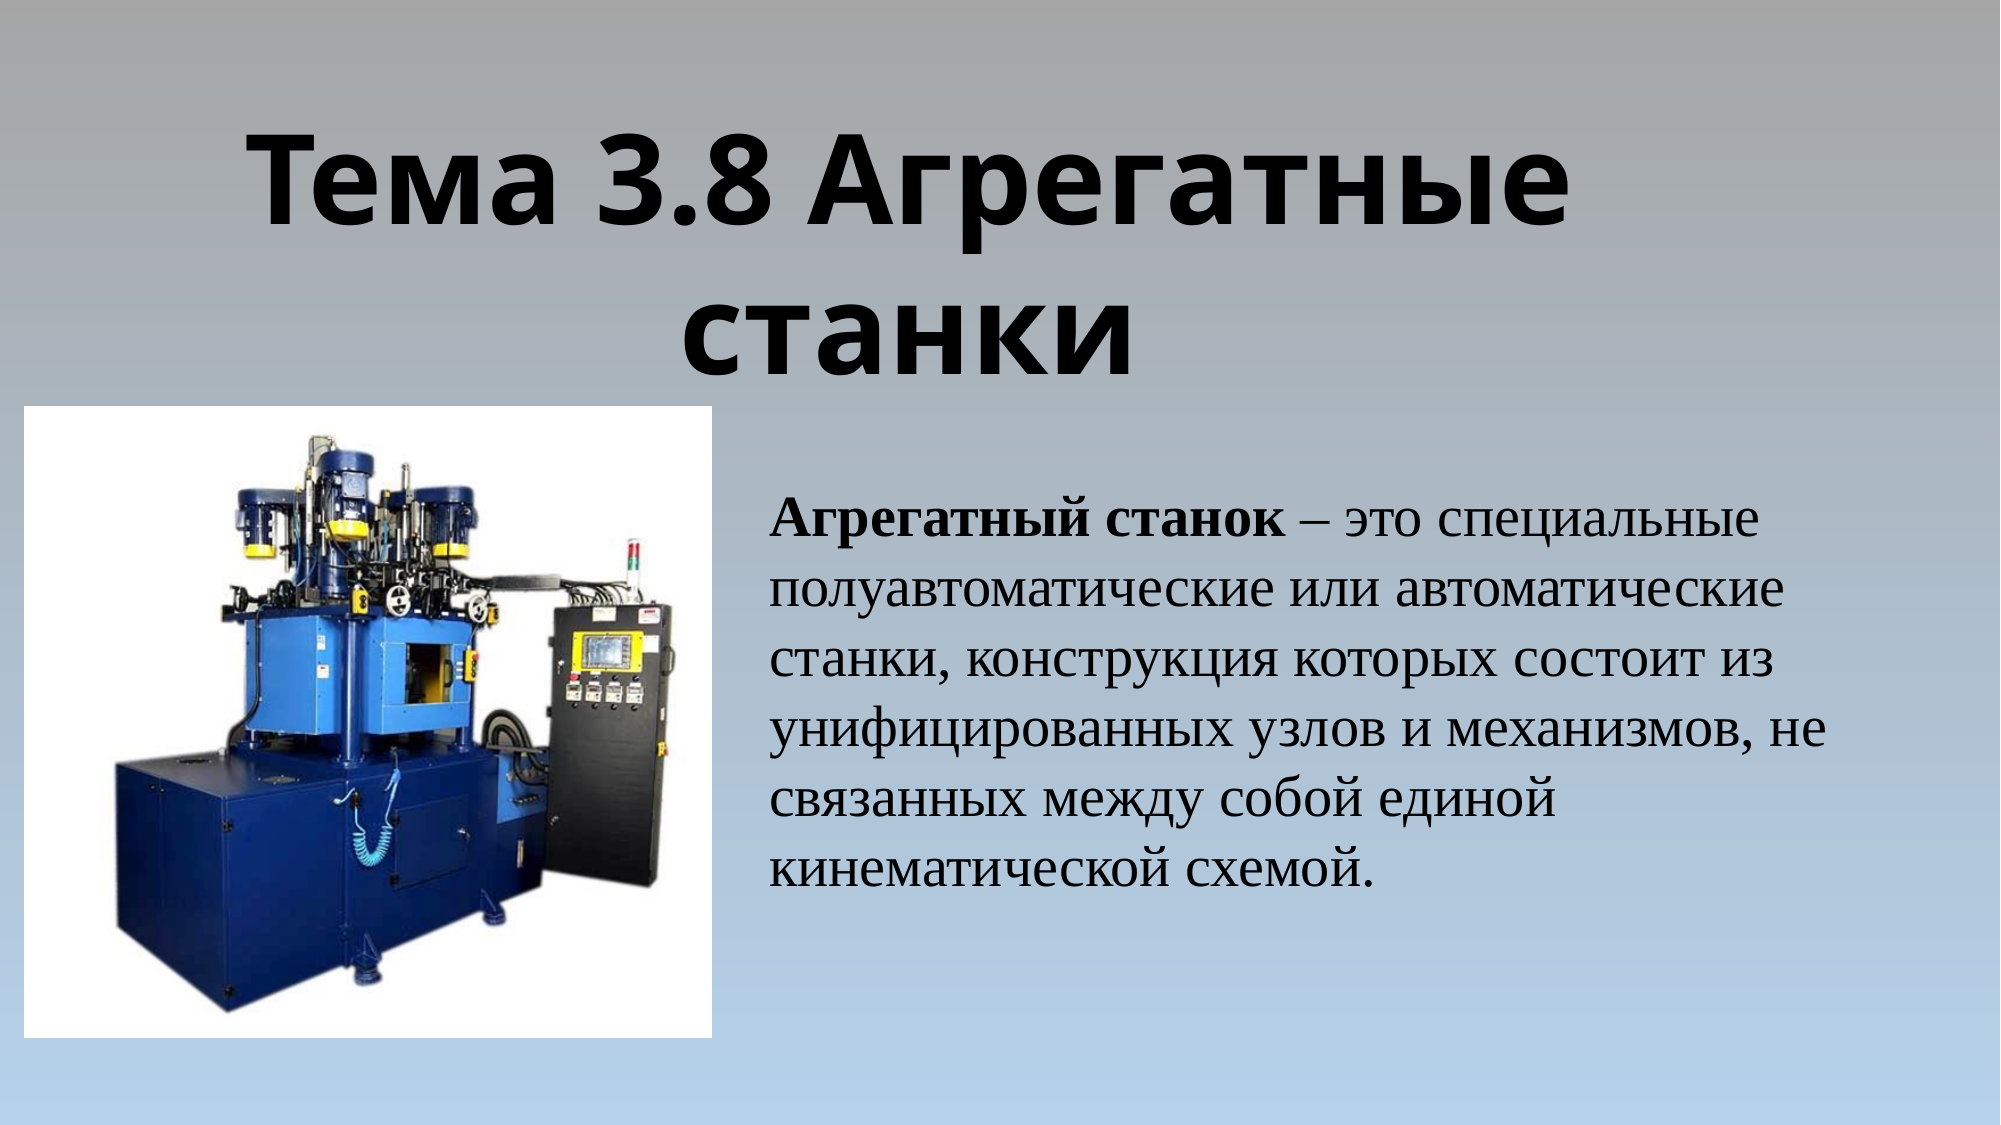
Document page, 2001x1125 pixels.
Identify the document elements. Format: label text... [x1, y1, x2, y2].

title Тема 3.8 Агрегатные станки [159, 15, 1660, 407]
picture [24, 406, 712, 1038]
text_box Агрегатный станок – это специальные полуавтоматические или автоматические станки, конструкция которых состоит из унифицированных узлов и механизмов, не связанных между собой единой кинематической схемой. [754, 470, 1983, 906]
